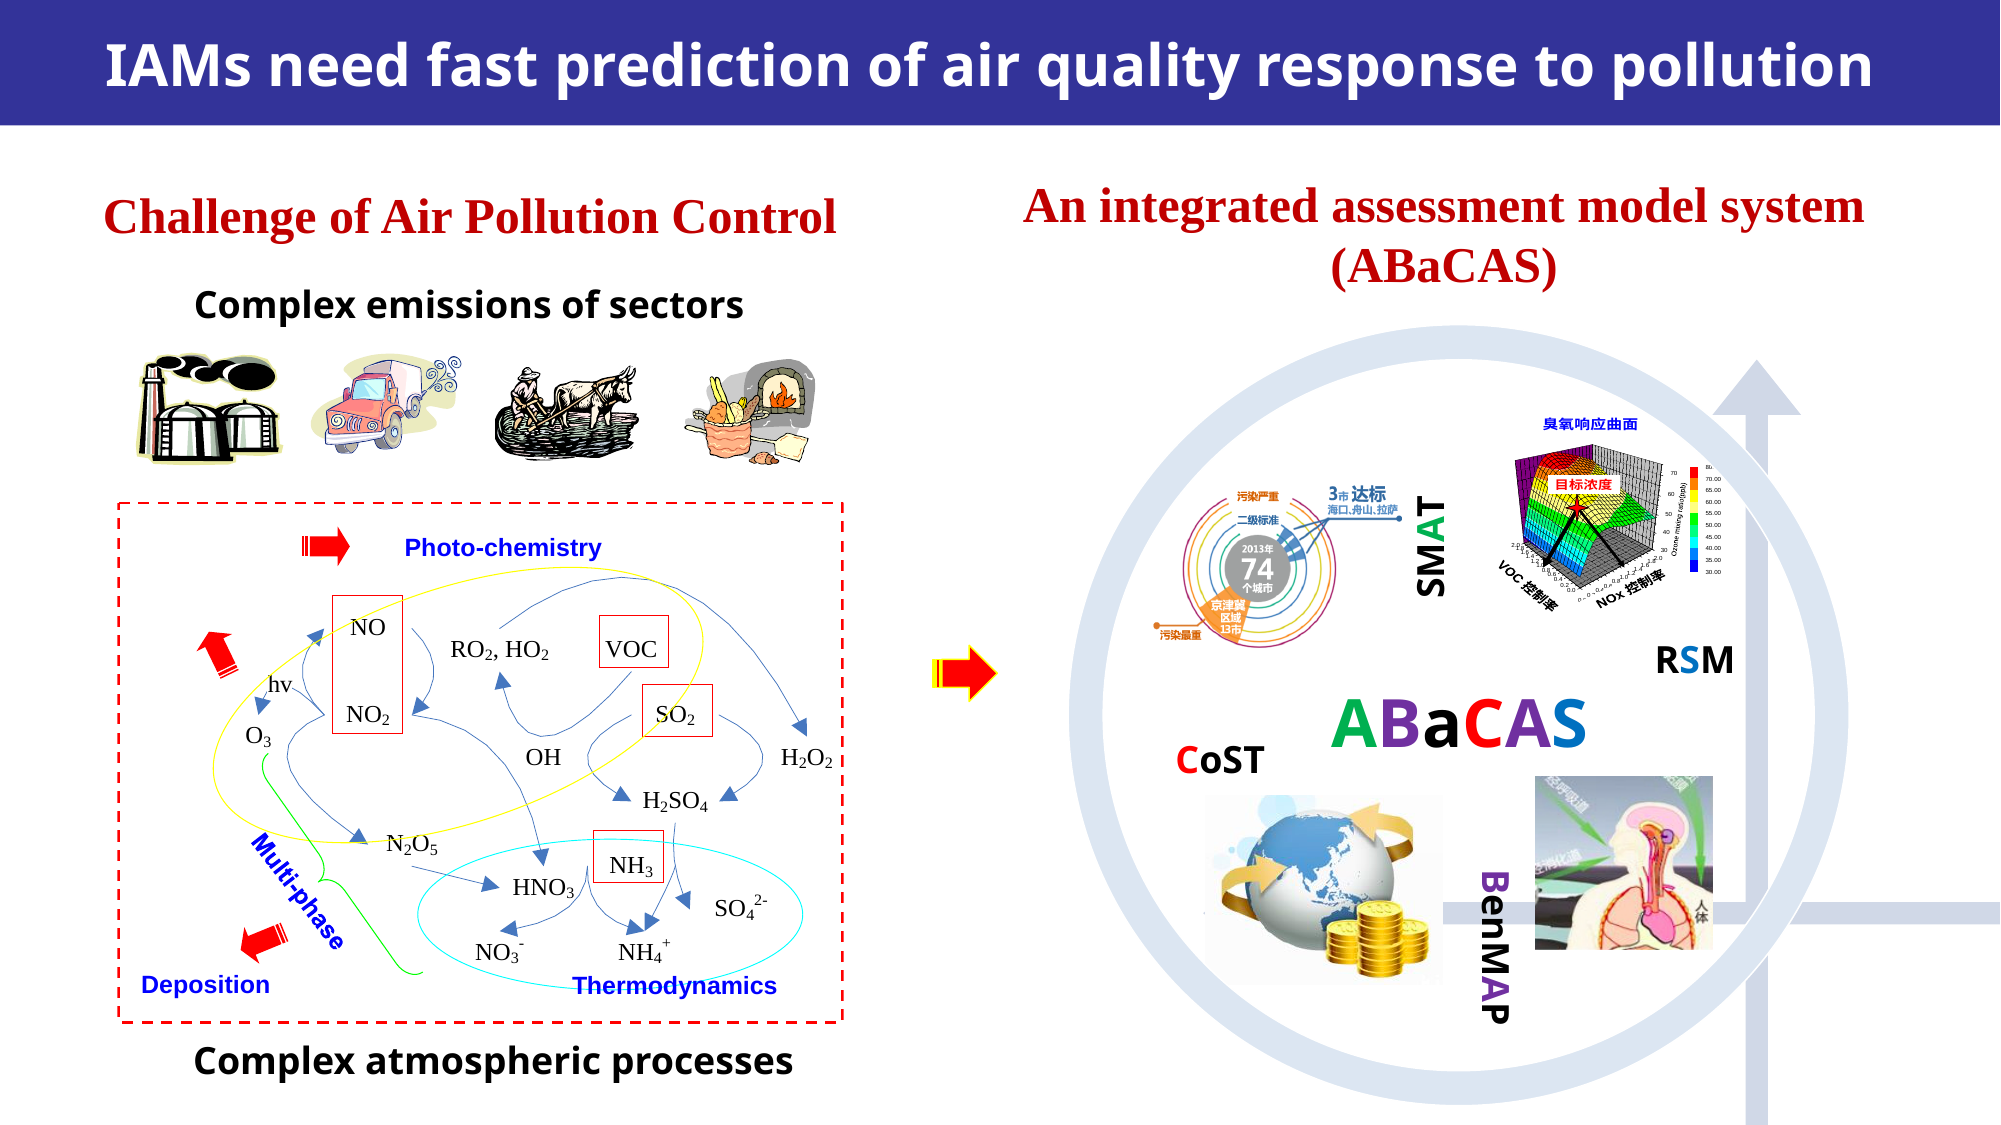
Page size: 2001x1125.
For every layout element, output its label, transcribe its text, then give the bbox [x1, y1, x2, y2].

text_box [135, 350, 818, 468]
picture [117, 501, 844, 1024]
title IAMs need fast prediction of air quality response to pollution [16, 8, 1964, 119]
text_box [925, 324, 1994, 1107]
text_box Challenge of Air Pollution Control [82, 175, 859, 251]
text_box An integrated assessment model system (ABaCAS) [972, 165, 1917, 301]
text_box Complex emissions of sectors [178, 273, 760, 334]
text_box Complex atmospheric processes [178, 1033, 810, 1090]
